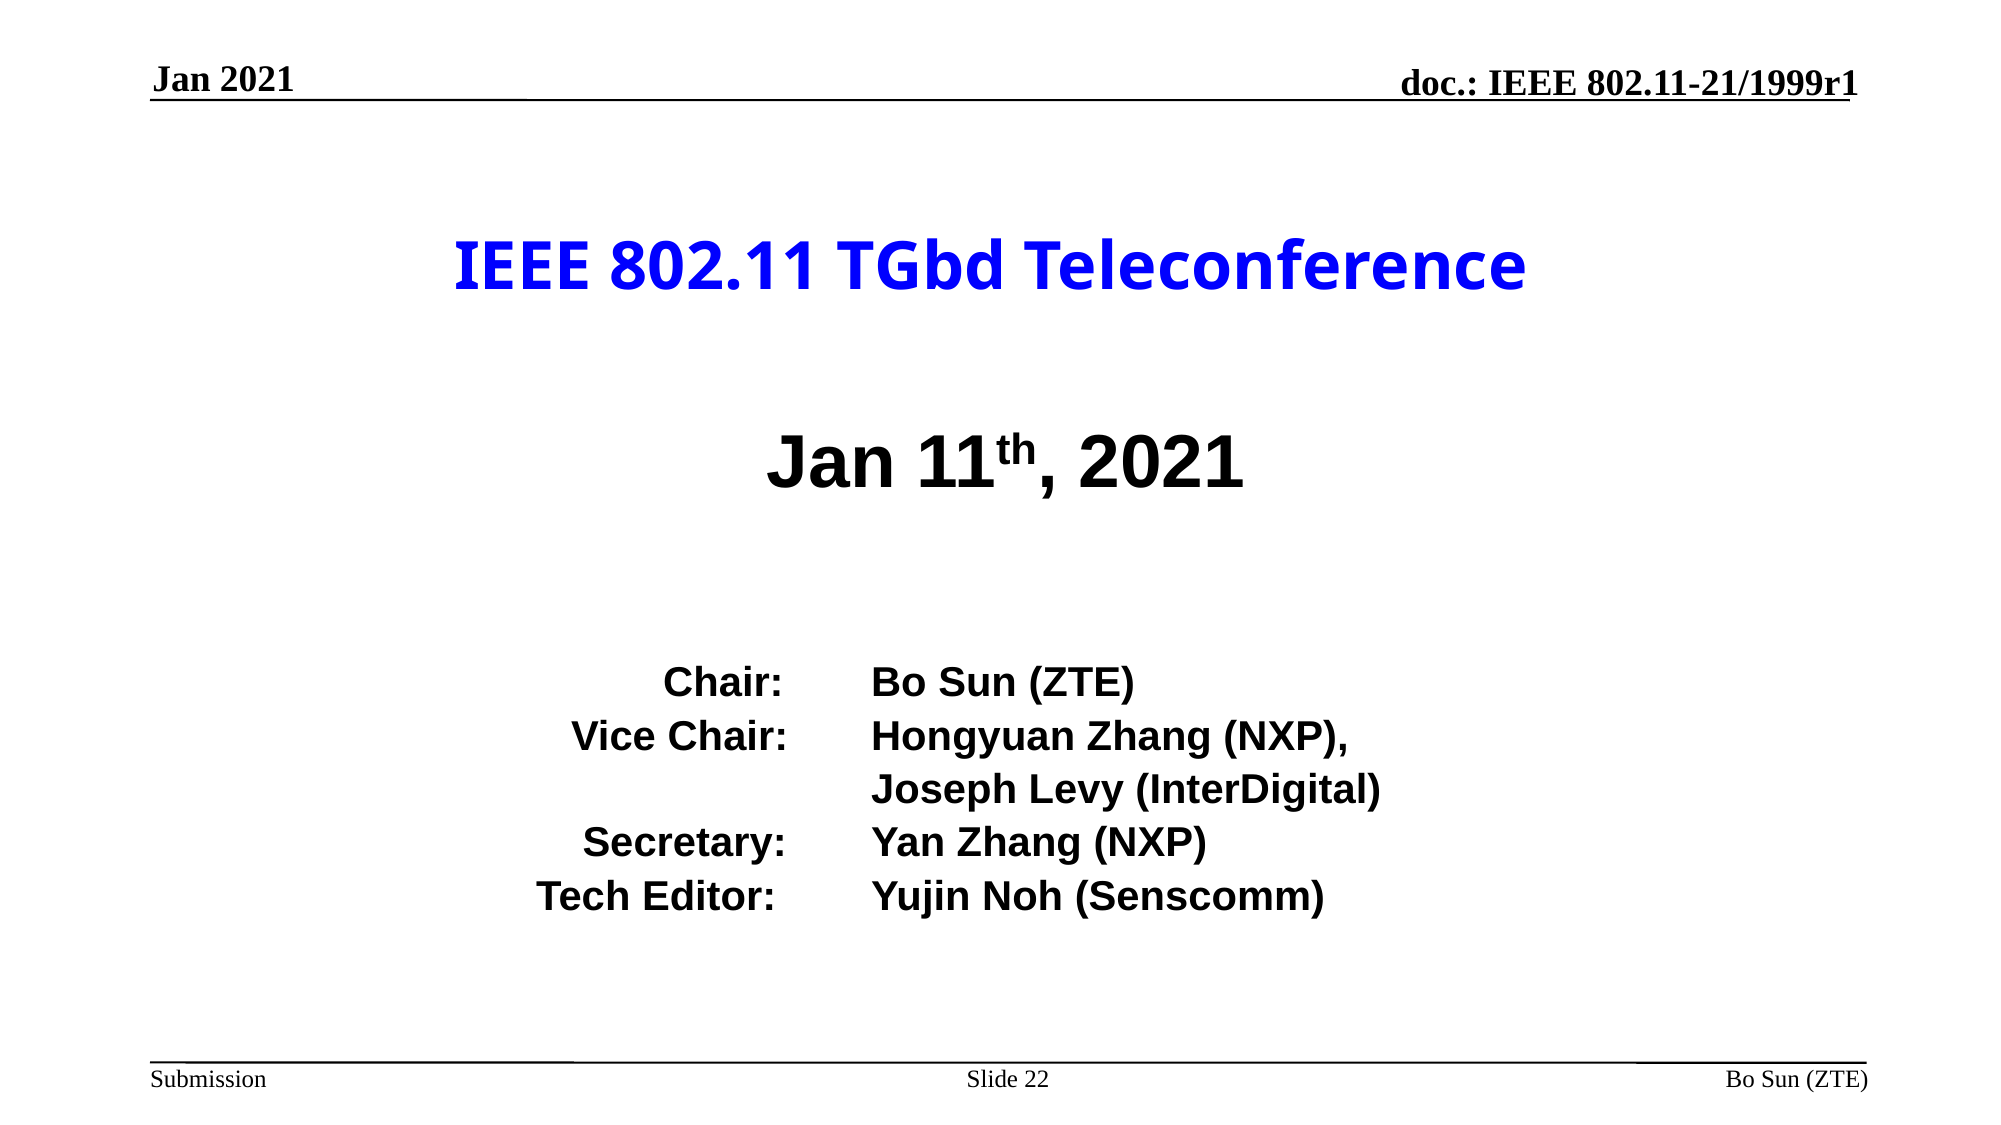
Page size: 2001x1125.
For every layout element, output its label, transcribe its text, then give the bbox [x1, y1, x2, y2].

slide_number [152, 54, 563, 100]
text_box Jan 11th, 2021 Chair: Bo Sun (ZTE) Vice Chair: Hongyuan Zhang (NXP), Joseph Levy (InterDigital) Secretary: Yan Zhang (NXP) Tech Editor: Yujin Noh (Senscomm) [200, 349, 1813, 1027]
slide_number Slide 22 [949, 1061, 1067, 1123]
footer Bo Sun (ZTE) [1171, 1061, 1869, 1093]
title IEEE 802.11 TGbd Teleconference [287, 112, 1695, 349]
